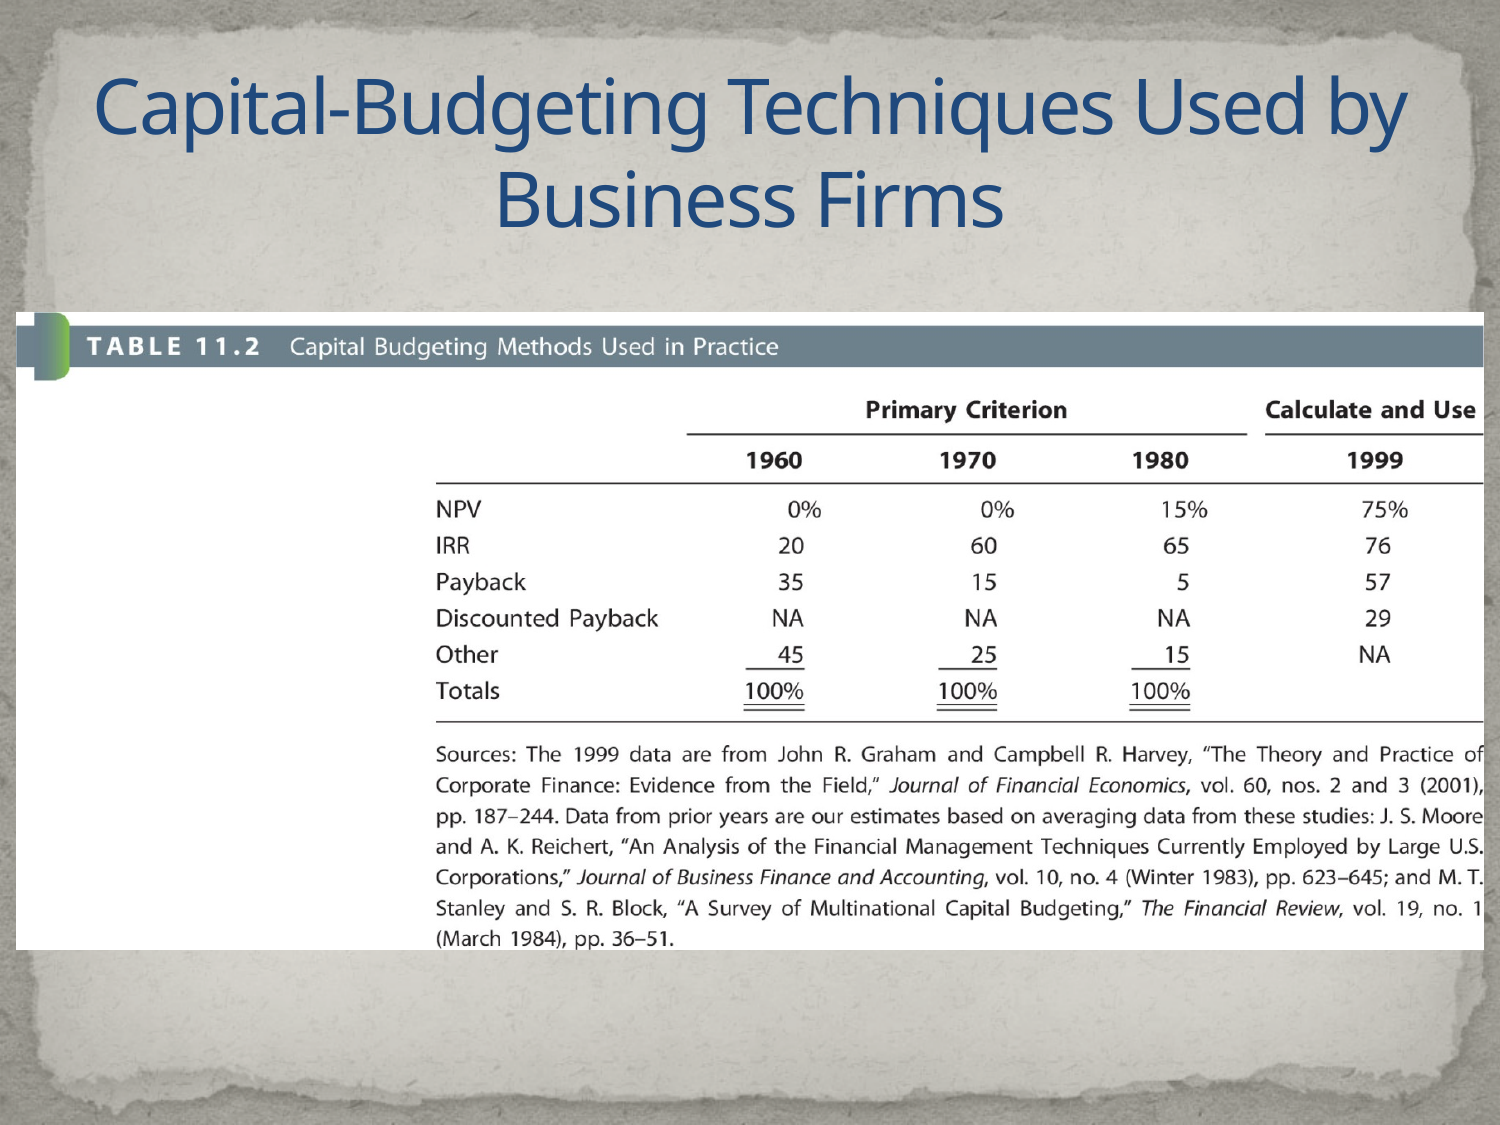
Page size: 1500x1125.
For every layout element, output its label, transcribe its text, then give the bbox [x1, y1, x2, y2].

title Capital-Budgeting Techniques Used by Business Firms [74, 49, 1425, 251]
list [17, 313, 1483, 949]
